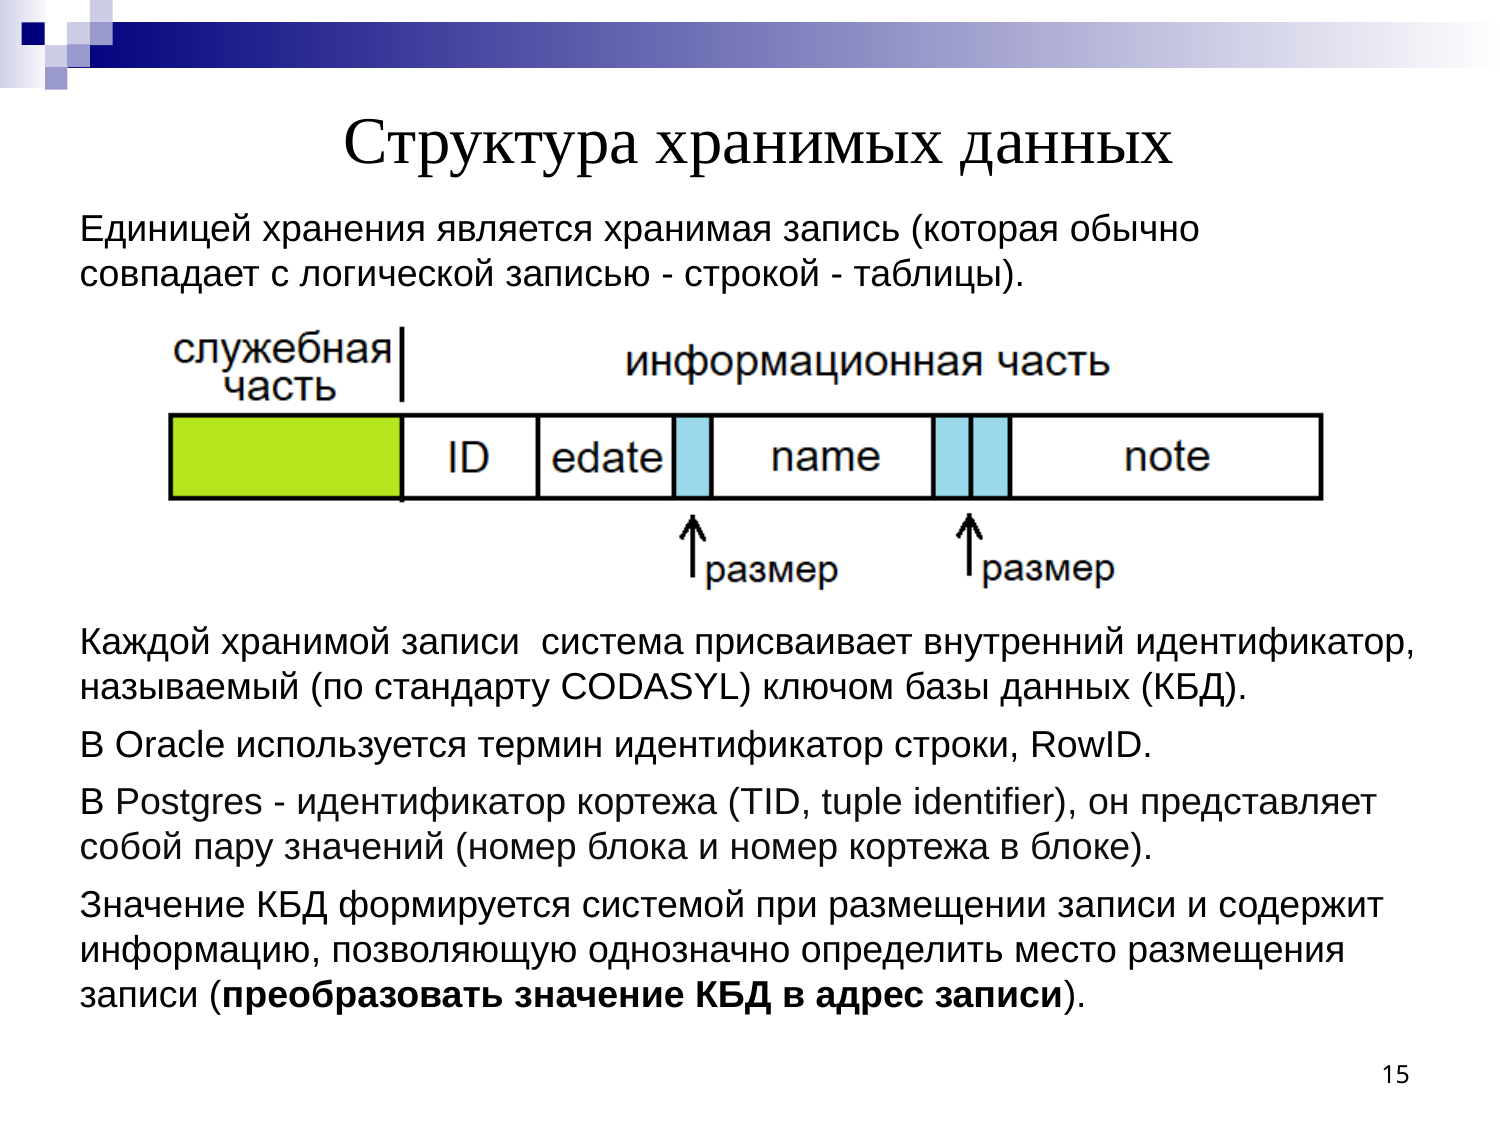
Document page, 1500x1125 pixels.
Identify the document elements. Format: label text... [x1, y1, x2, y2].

picture [166, 324, 1333, 599]
slide_number 15 [1074, 1025, 1425, 1100]
text_box Единицей хранения является хранимая запись (которая обычно совпадает с логической записью - строкой - таблицы). [64, 196, 1365, 301]
text_box Каждой хранимой записи система присваивает внутренний идентификатор, называемый (по стандарту CODASYL) ключом базы данных (КБД). В Oracle используется термин идентификатор строки, RowID. В Postgres - идентификатор кортежа (TID, tuple identifier), он представляет собой пару значений (номер блока и номер кортежа в блоке). Значение КБД формируется системой при размещении записи и содержит информацию, позволяющую однозначно определить место размещения записи (преобразовать значение КБД в адрес записи). [64, 609, 1459, 1022]
title Структура хранимых данных [194, 90, 1341, 185]
